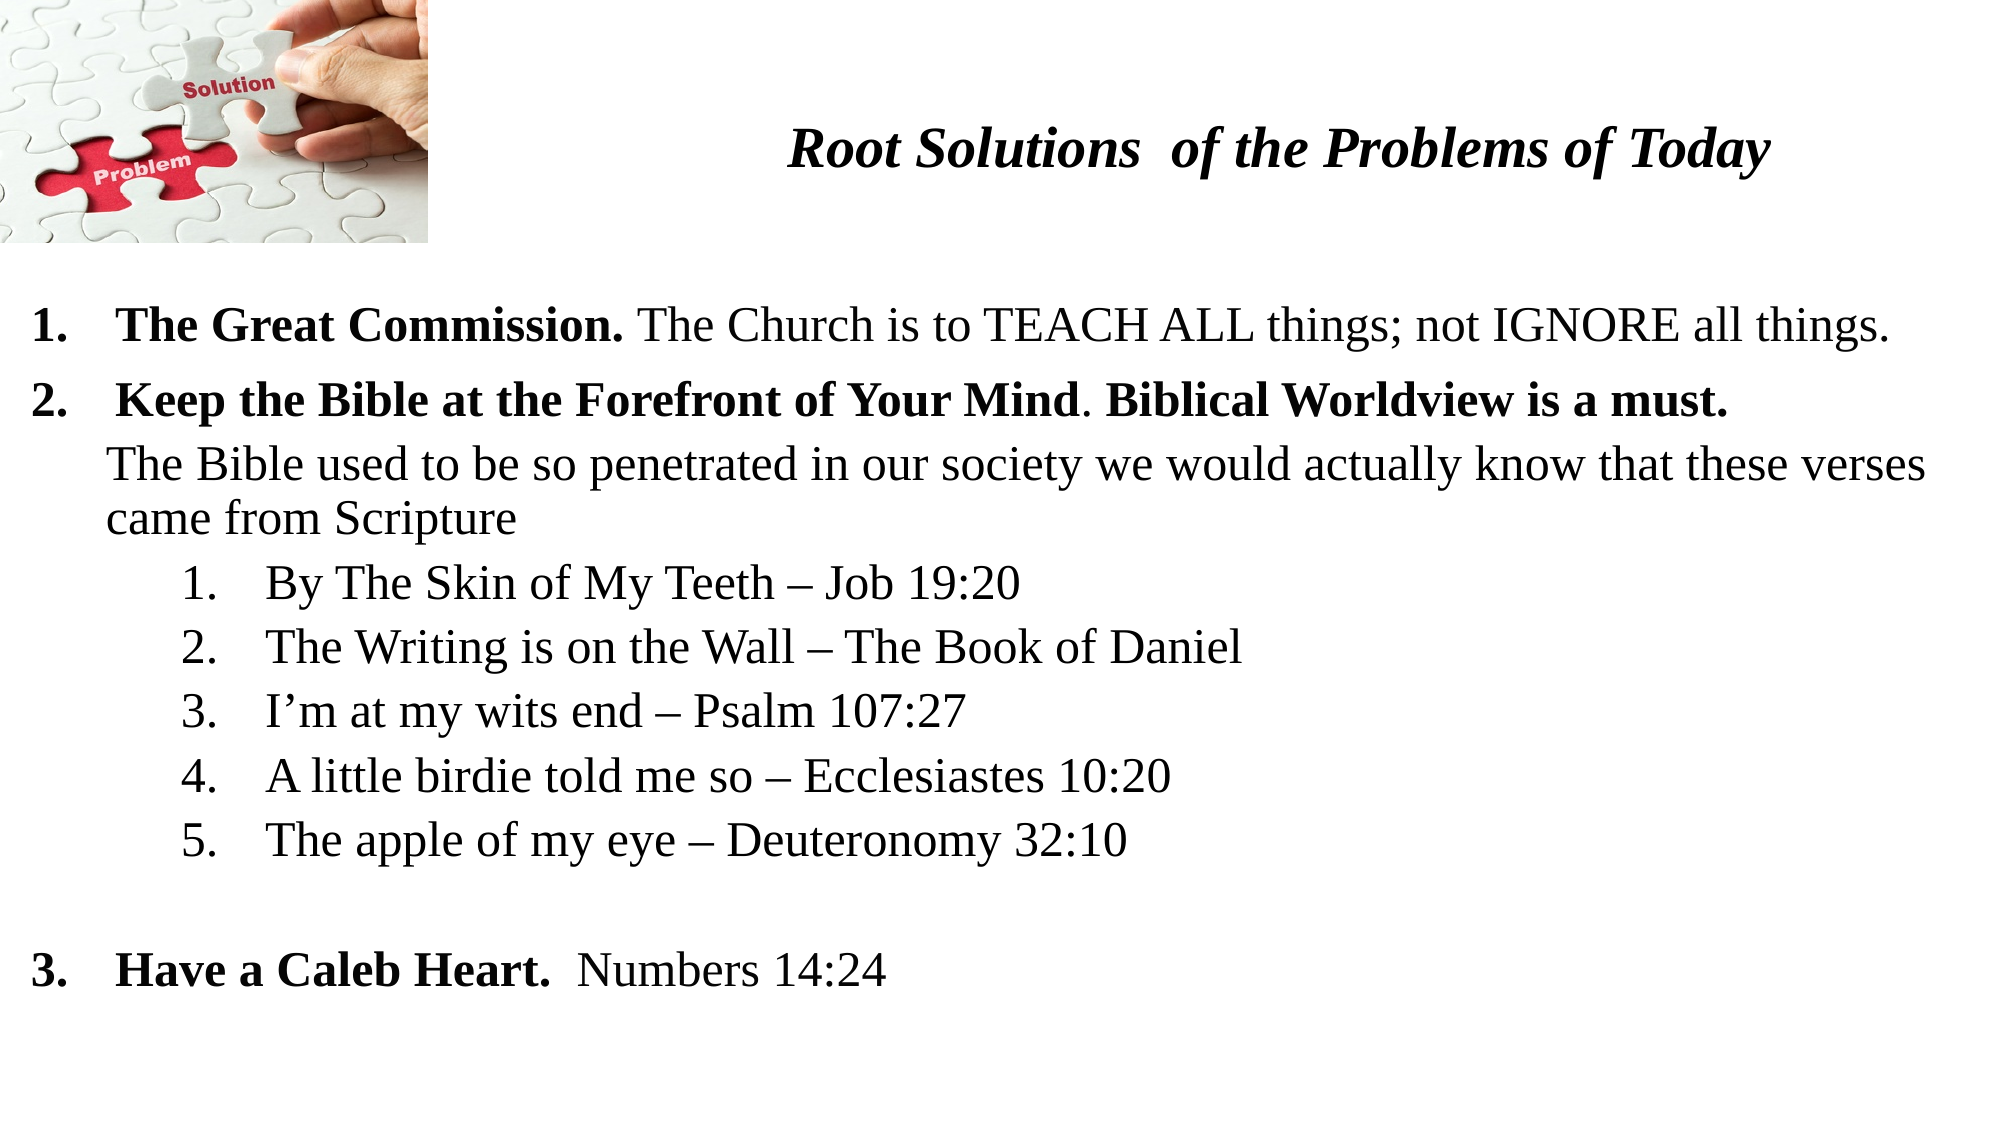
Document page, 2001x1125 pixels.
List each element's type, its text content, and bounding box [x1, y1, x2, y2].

title Root Solutions of the Problems of Today [673, 0, 1886, 188]
subtitle The Great Commission. The Church is to TEACH ALL things; not IGNORE all things. Keep the Bible at the Forefront of Your Mind. Biblical Worldview is a must. The Bible used to be so penetrated in our society we would actually know that these verses came from Scripture By The Skin of My Teeth – Job 19:20 The Writing is on the Wall – The Book of Daniel I’m at my wits end – Psalm 107:27 A little birdie told me so – Ecclesiastes 10:20 The apple of my eye – Deuteronomy 32:10 Have a Caleb Heart. Numbers 14:24 [15, 290, 1955, 563]
picture [0, 0, 428, 243]
